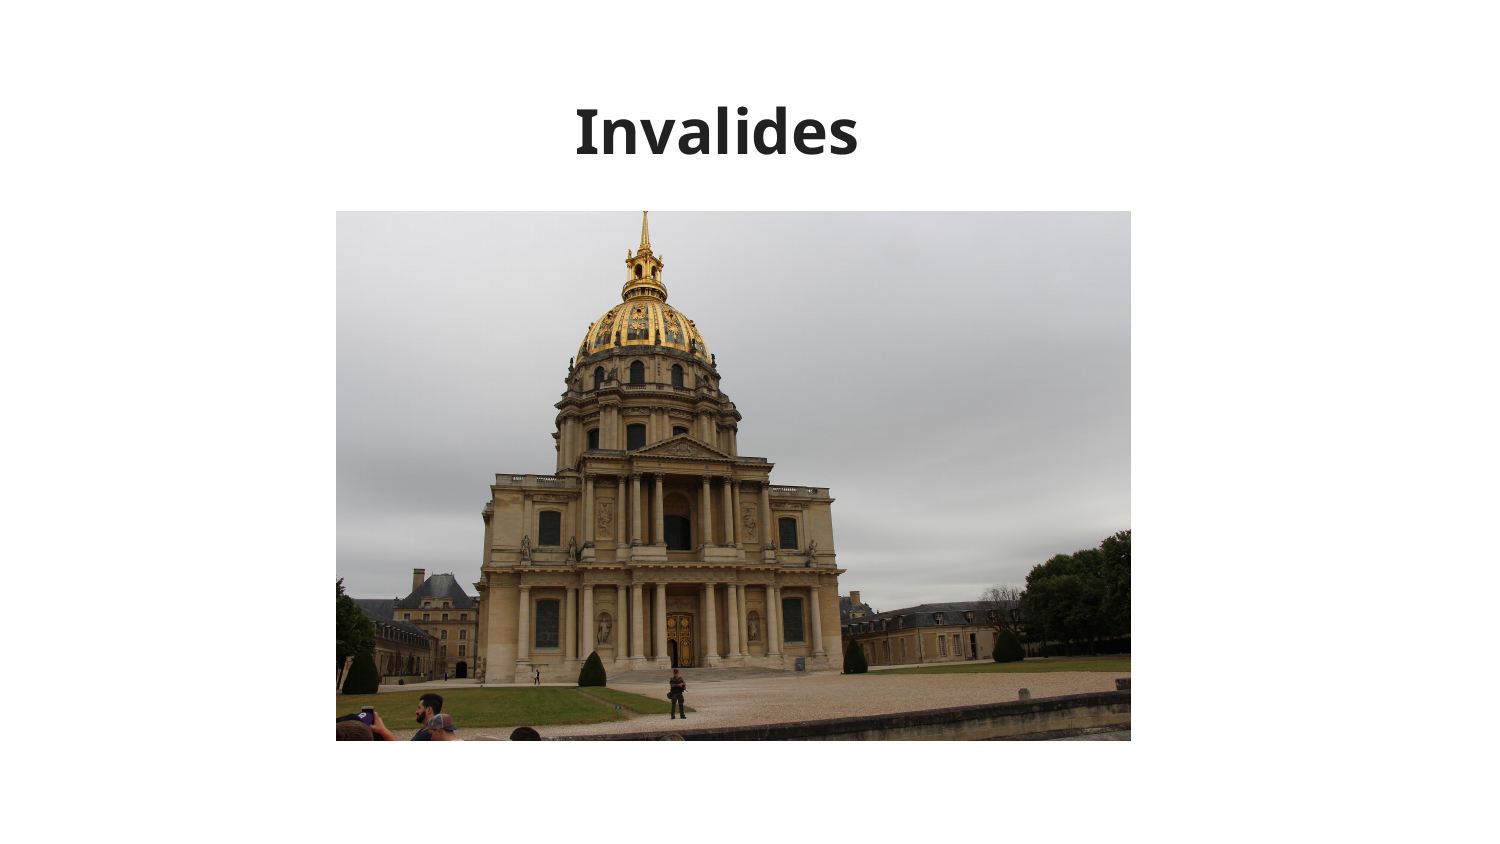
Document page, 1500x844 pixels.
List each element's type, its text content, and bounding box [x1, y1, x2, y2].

picture [335, 211, 1131, 742]
title Invalides [560, 57, 1022, 182]
